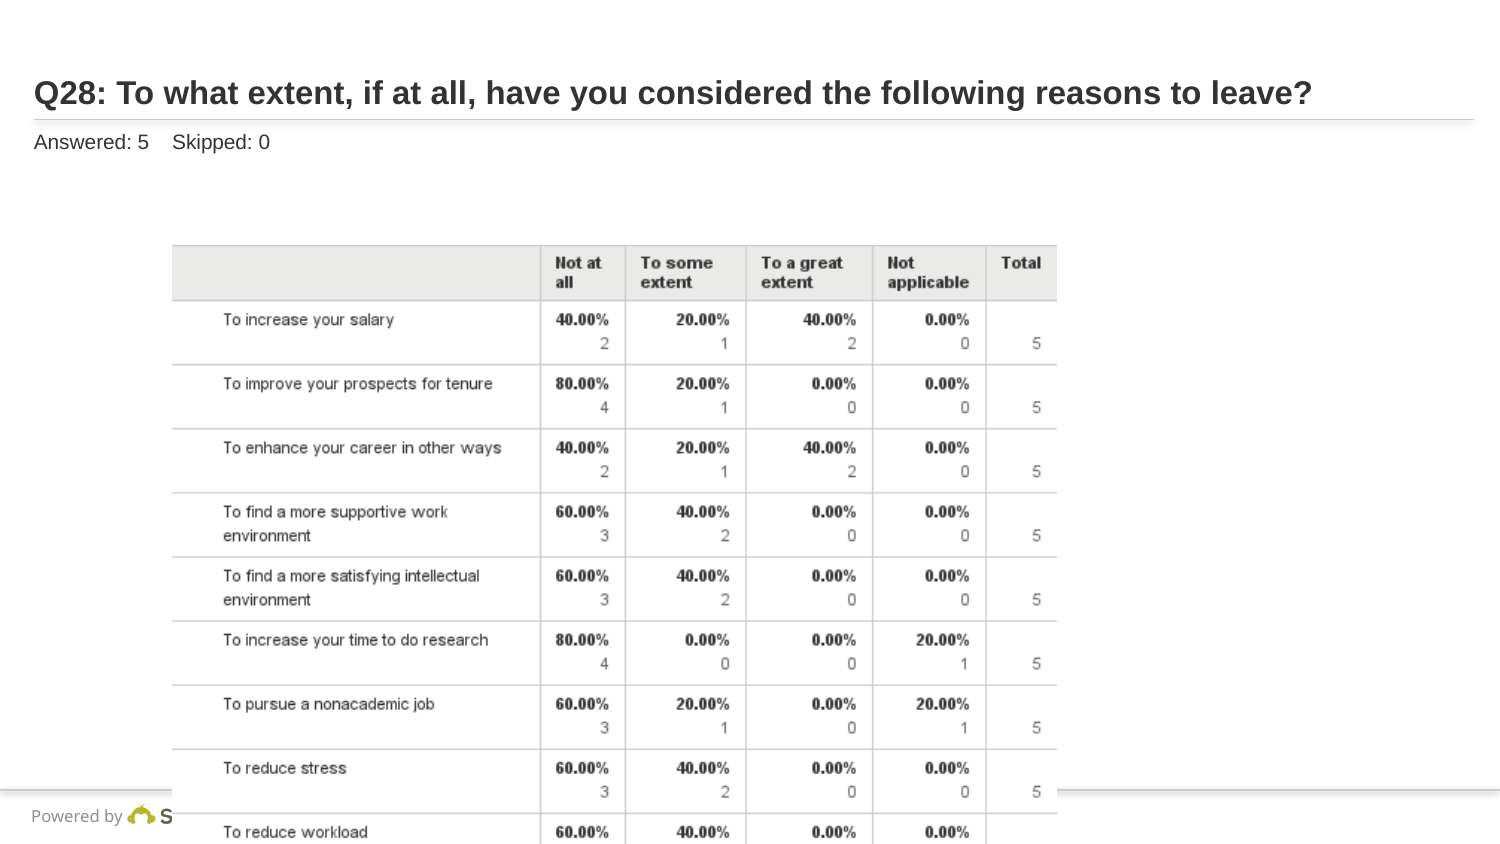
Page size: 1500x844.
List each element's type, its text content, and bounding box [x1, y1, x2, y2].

list Answered: 5 Skipped: 0 [18, 120, 894, 162]
title Q28: To what extent, if at all, have you considered the following reasons to leave? [18, 54, 1369, 119]
picture [171, 245, 1057, 844]
